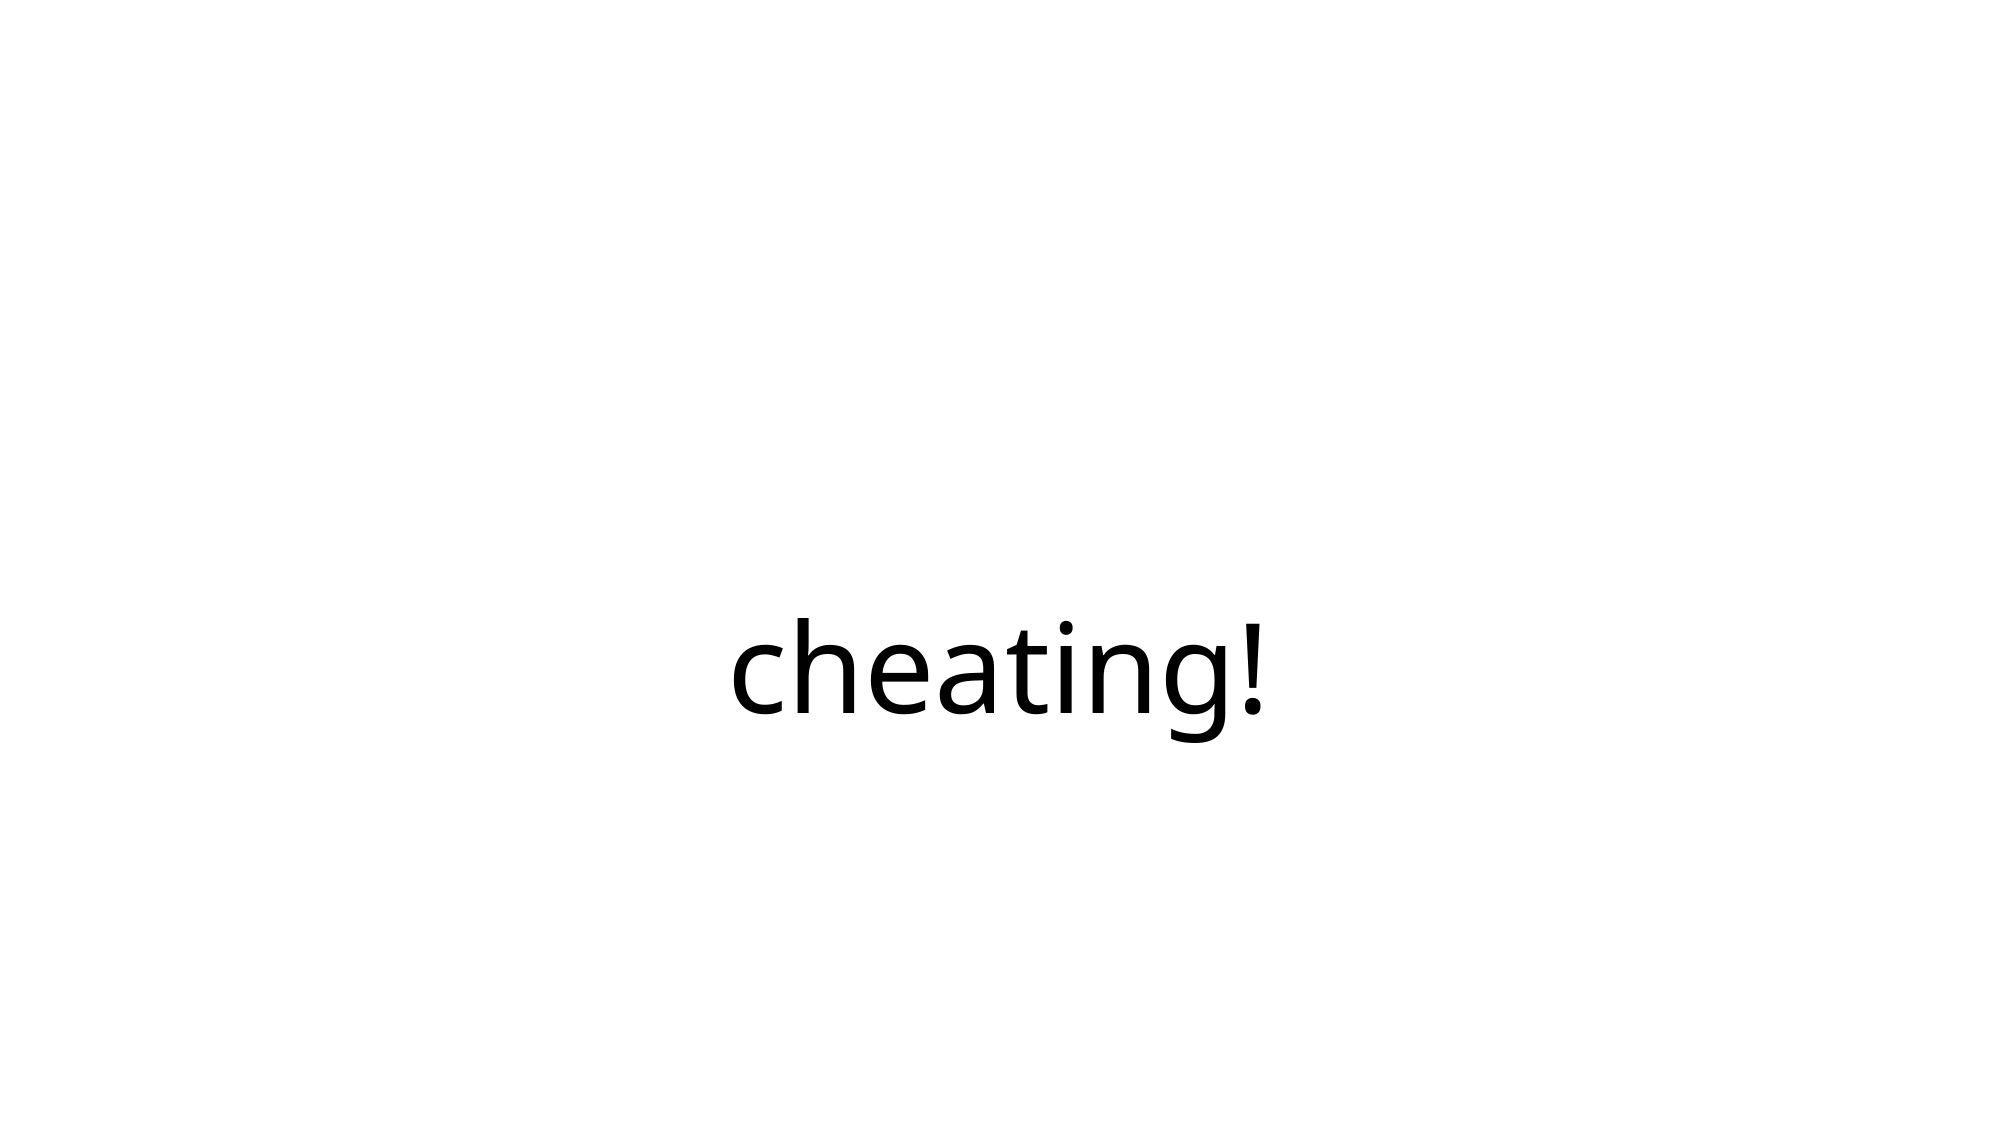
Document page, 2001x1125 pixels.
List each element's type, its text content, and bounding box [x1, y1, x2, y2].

title cheating! [136, 280, 1862, 749]
